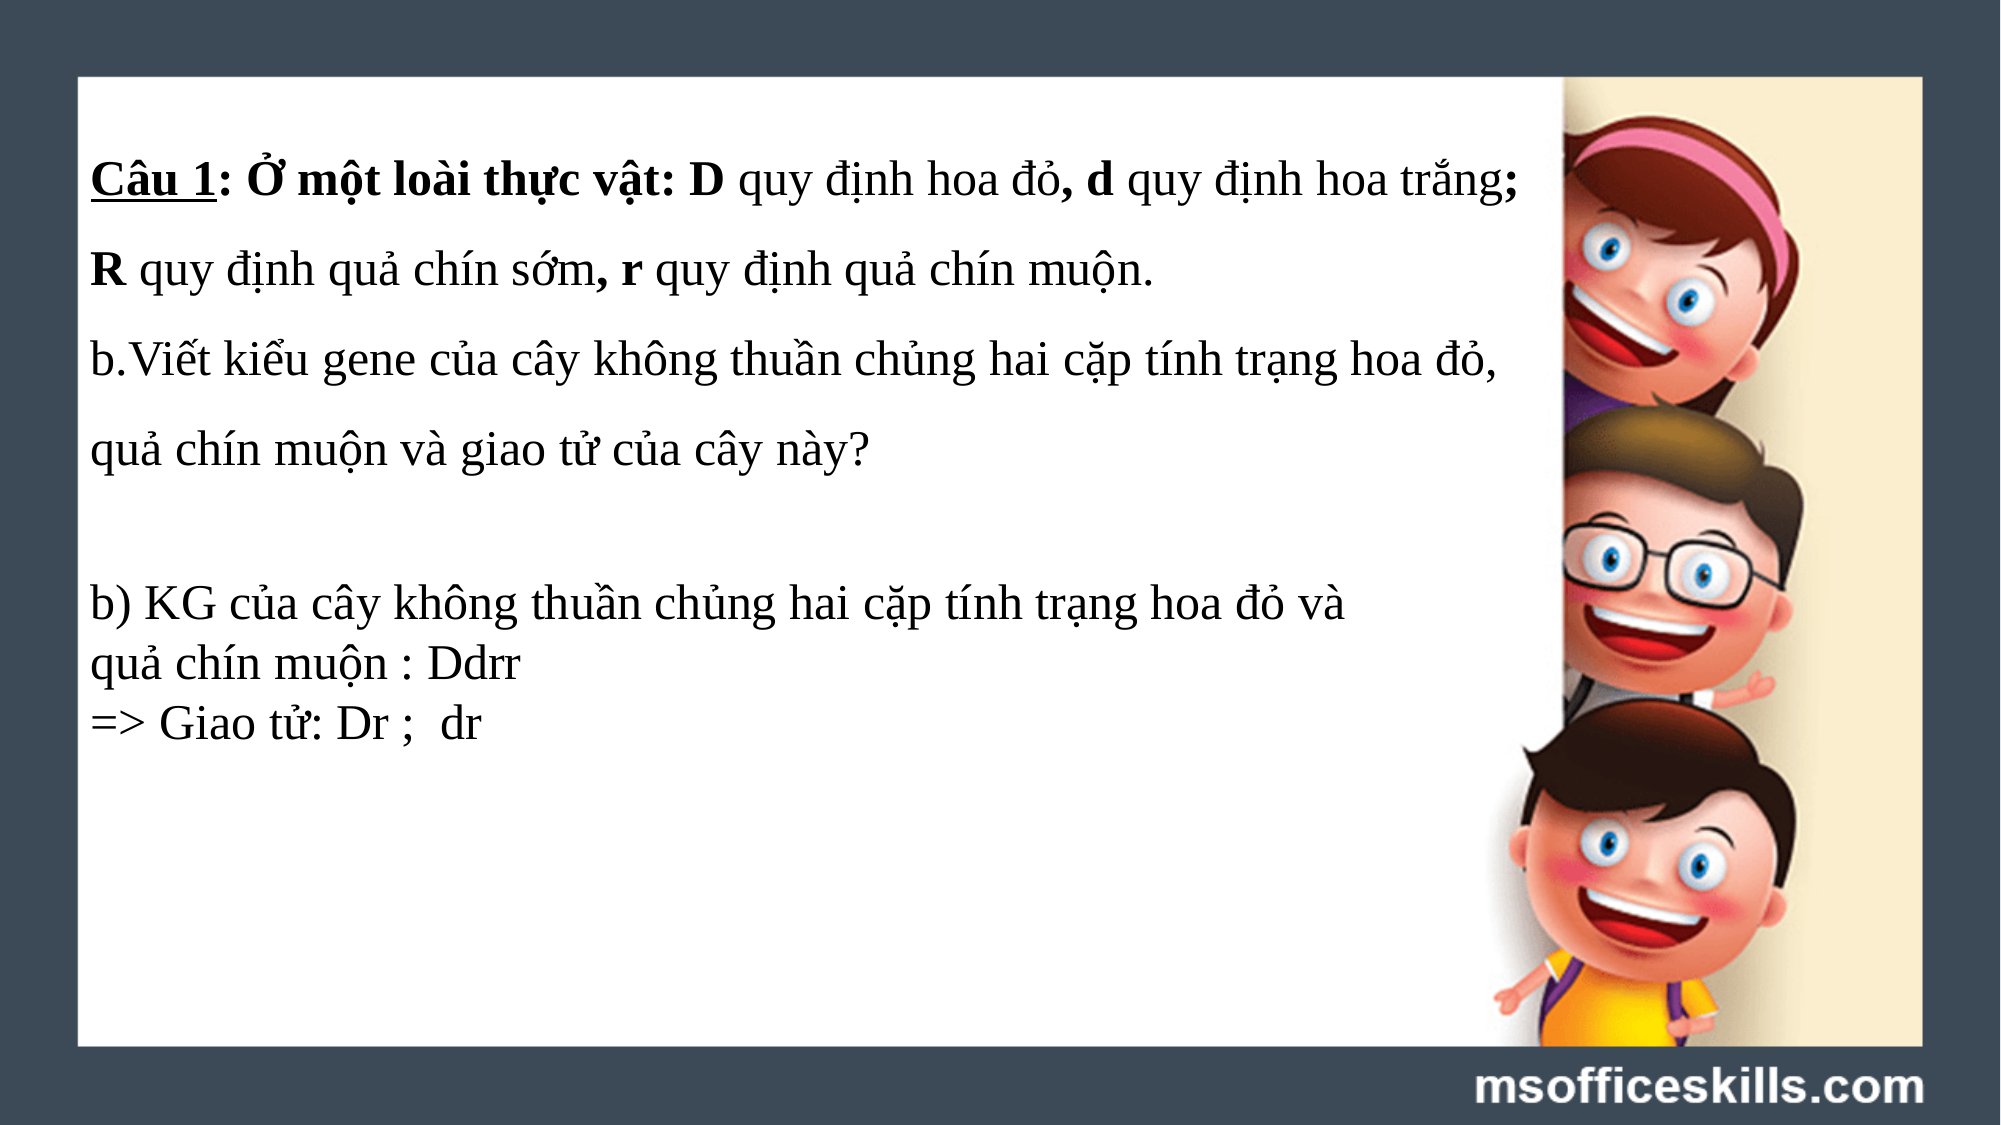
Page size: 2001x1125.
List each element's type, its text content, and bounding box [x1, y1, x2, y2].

picture [0, 0, 2001, 1125]
text_box Câu 1: Ở một loài thực vật: D quy định hoa đỏ, d quy định hoa trắng; R quy định quả chín sớm, r quy định quả chín muộn. b.Viết kiểu gene của cây không thuần chủng hai cặp tính trạng hoa đỏ, quả chín muộn và giao tử của cây này? [76, 108, 1563, 589]
text_box b) KG của cây không thuần chủng hai cặp tính trạng hoa đỏ và quả chín muộn : Ddrr => Giao tử: Dr ; dr [76, 562, 1371, 758]
